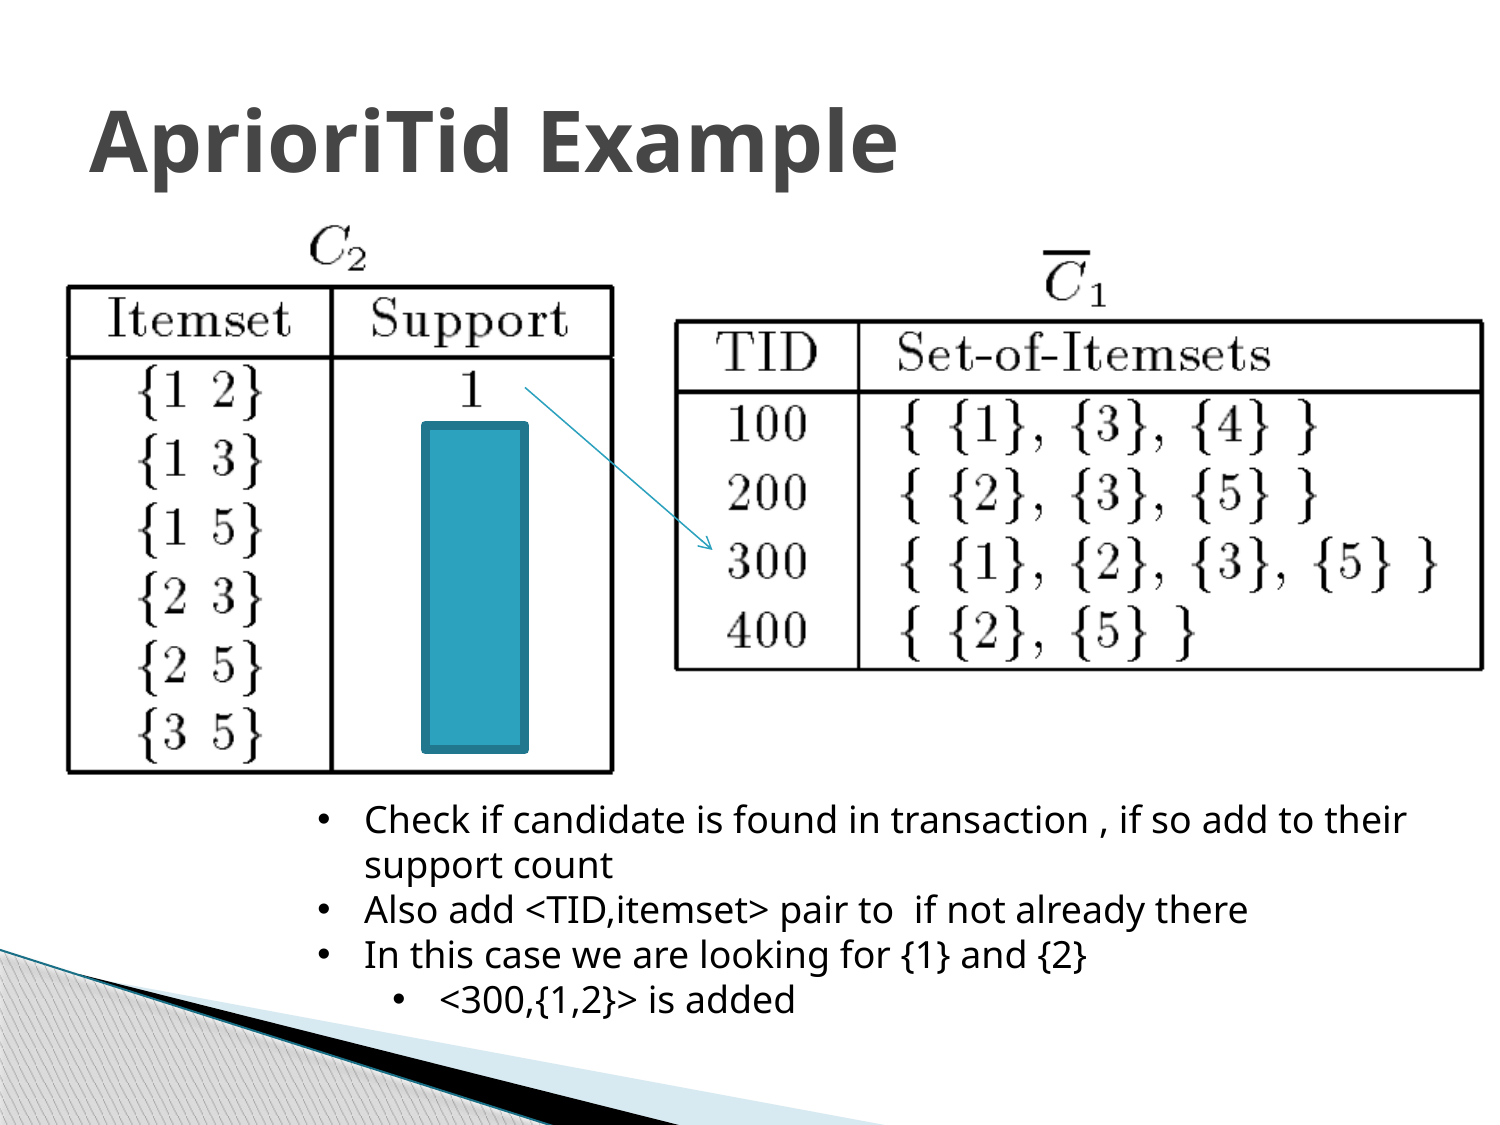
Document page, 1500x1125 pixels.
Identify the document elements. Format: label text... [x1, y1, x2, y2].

title AprioriTid Example [75, 45, 1425, 233]
picture [640, 213, 1500, 687]
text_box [524, 387, 713, 551]
picture [57, 213, 624, 789]
